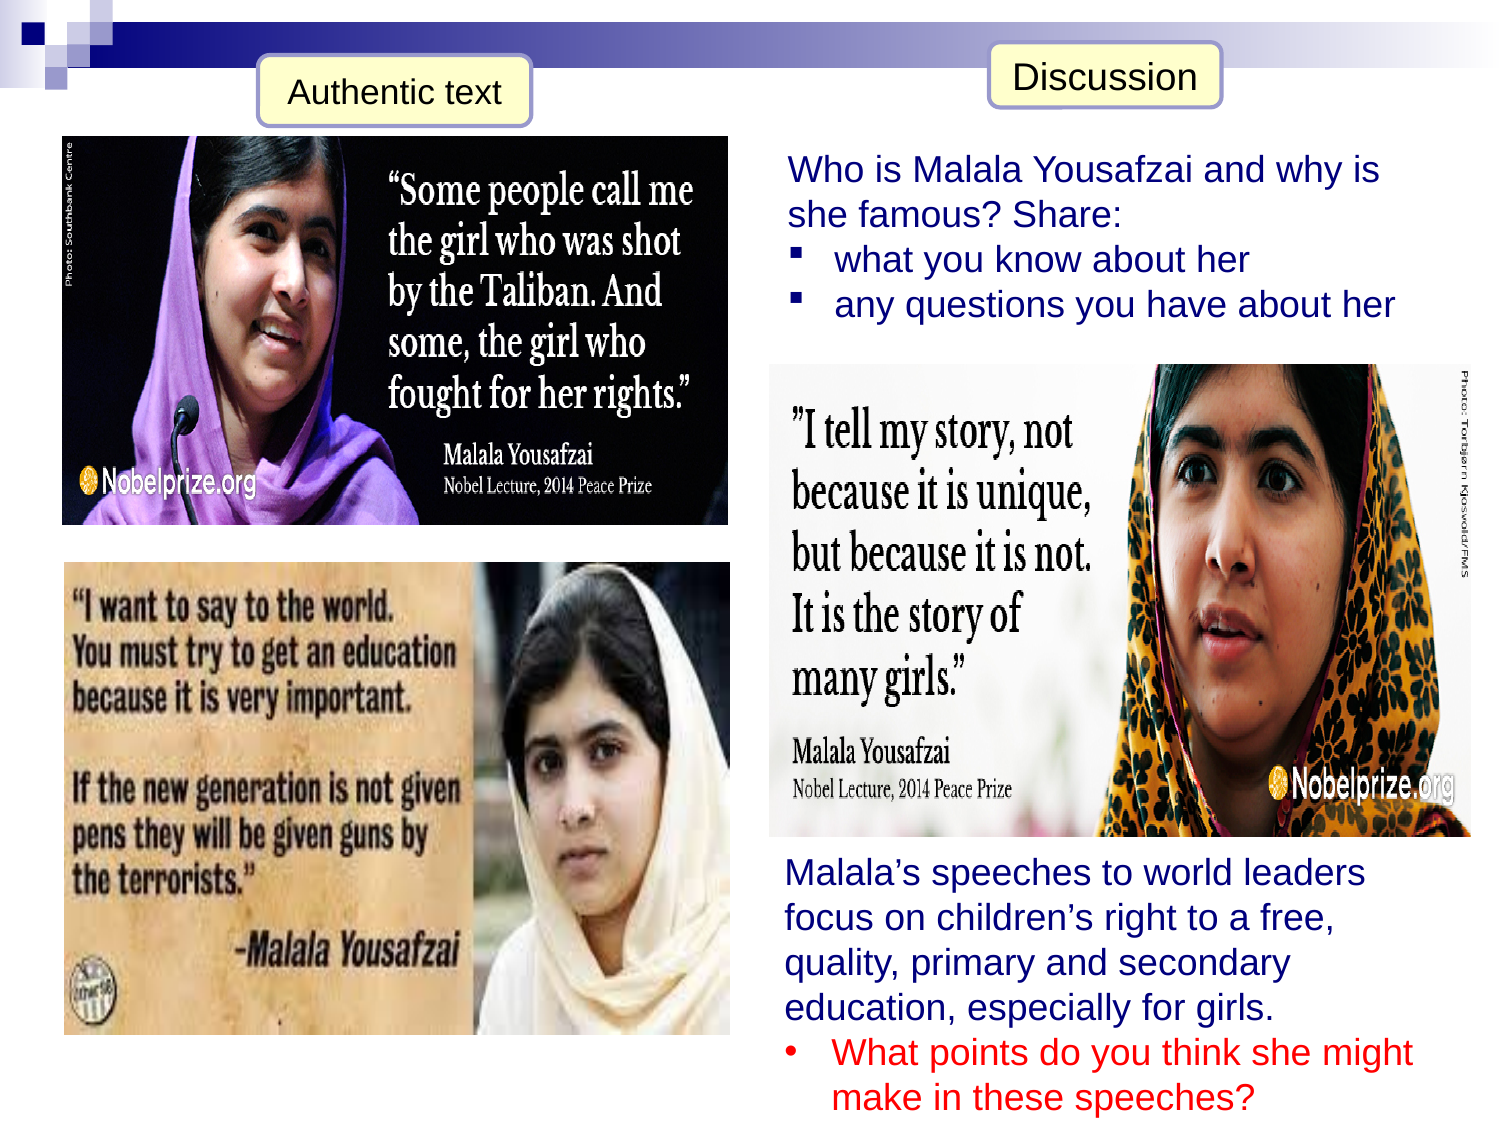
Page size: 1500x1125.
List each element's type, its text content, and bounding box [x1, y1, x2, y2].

text_box Malala’s speeches to world leaders focus on children’s right to a free, quality, primary and secondary education, especially for girls. What points do you think she might make in these speeches? [769, 845, 1471, 1125]
picture [61, 136, 728, 526]
text_box Authentic text [255, 52, 534, 129]
text_box Who is Malala Yousafzai and why is she famous? Share: what you know about her any questions you have about her [772, 137, 1438, 333]
picture [64, 562, 731, 1035]
text_box Discussion [986, 40, 1224, 110]
picture [769, 364, 1471, 837]
